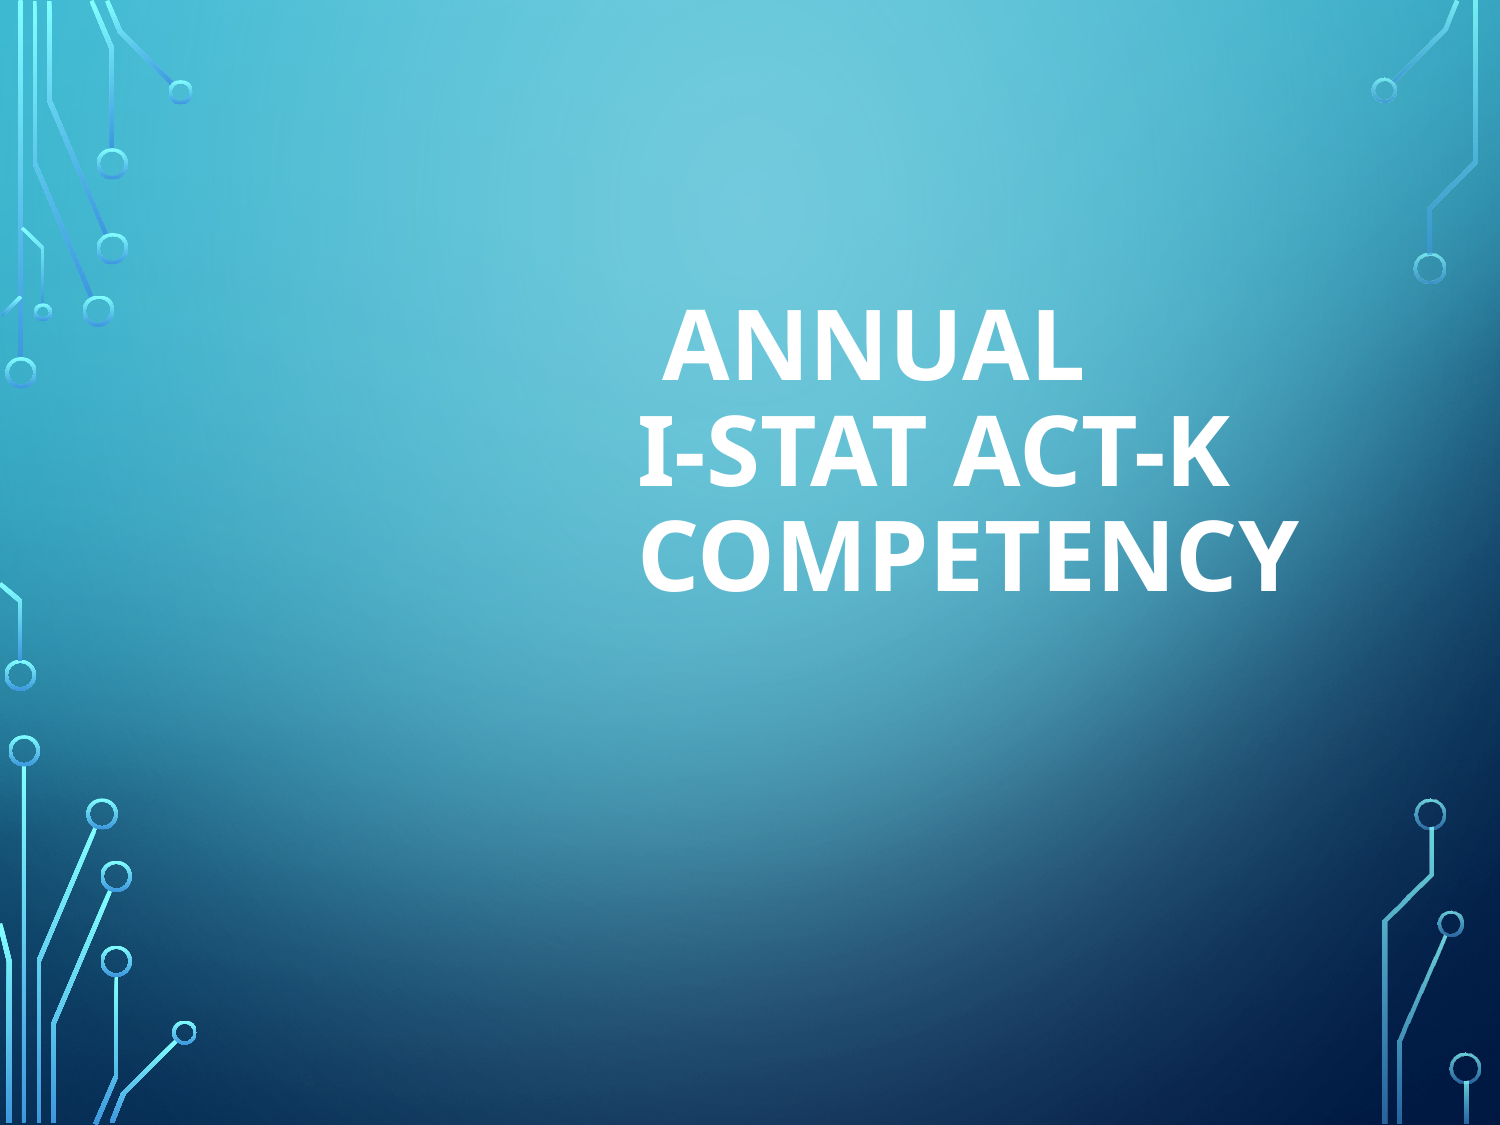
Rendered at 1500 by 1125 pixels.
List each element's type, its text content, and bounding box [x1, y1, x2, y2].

title Annual i-STAT ACT-k Competency [622, 184, 1500, 621]
